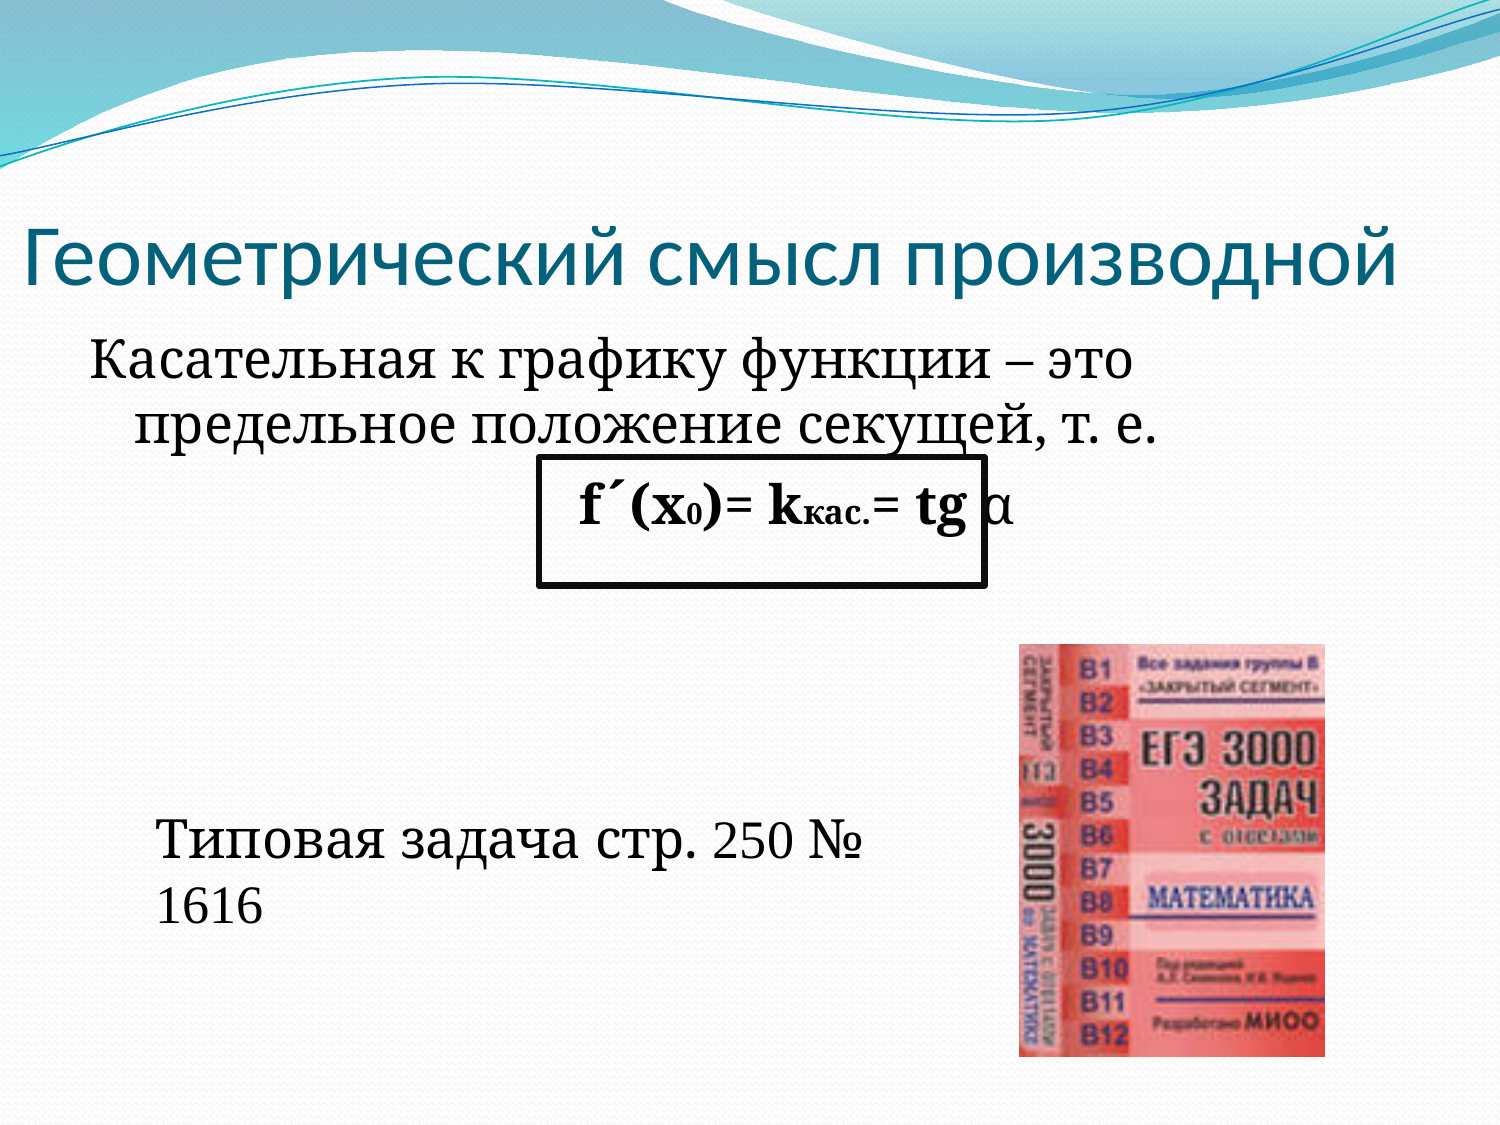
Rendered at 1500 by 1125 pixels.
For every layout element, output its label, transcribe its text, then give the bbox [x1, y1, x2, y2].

list Касательная к графику функции – это предельное положение секущей, т. е. f ́(x0)= kкас.= tg α [75, 317, 1425, 1038]
picture [1019, 644, 1325, 1057]
text_box [537, 455, 986, 588]
title Геометрический смысл производной [0, 115, 1425, 303]
text_box Типовая задача стр. 250 № 1616 [140, 796, 938, 942]
